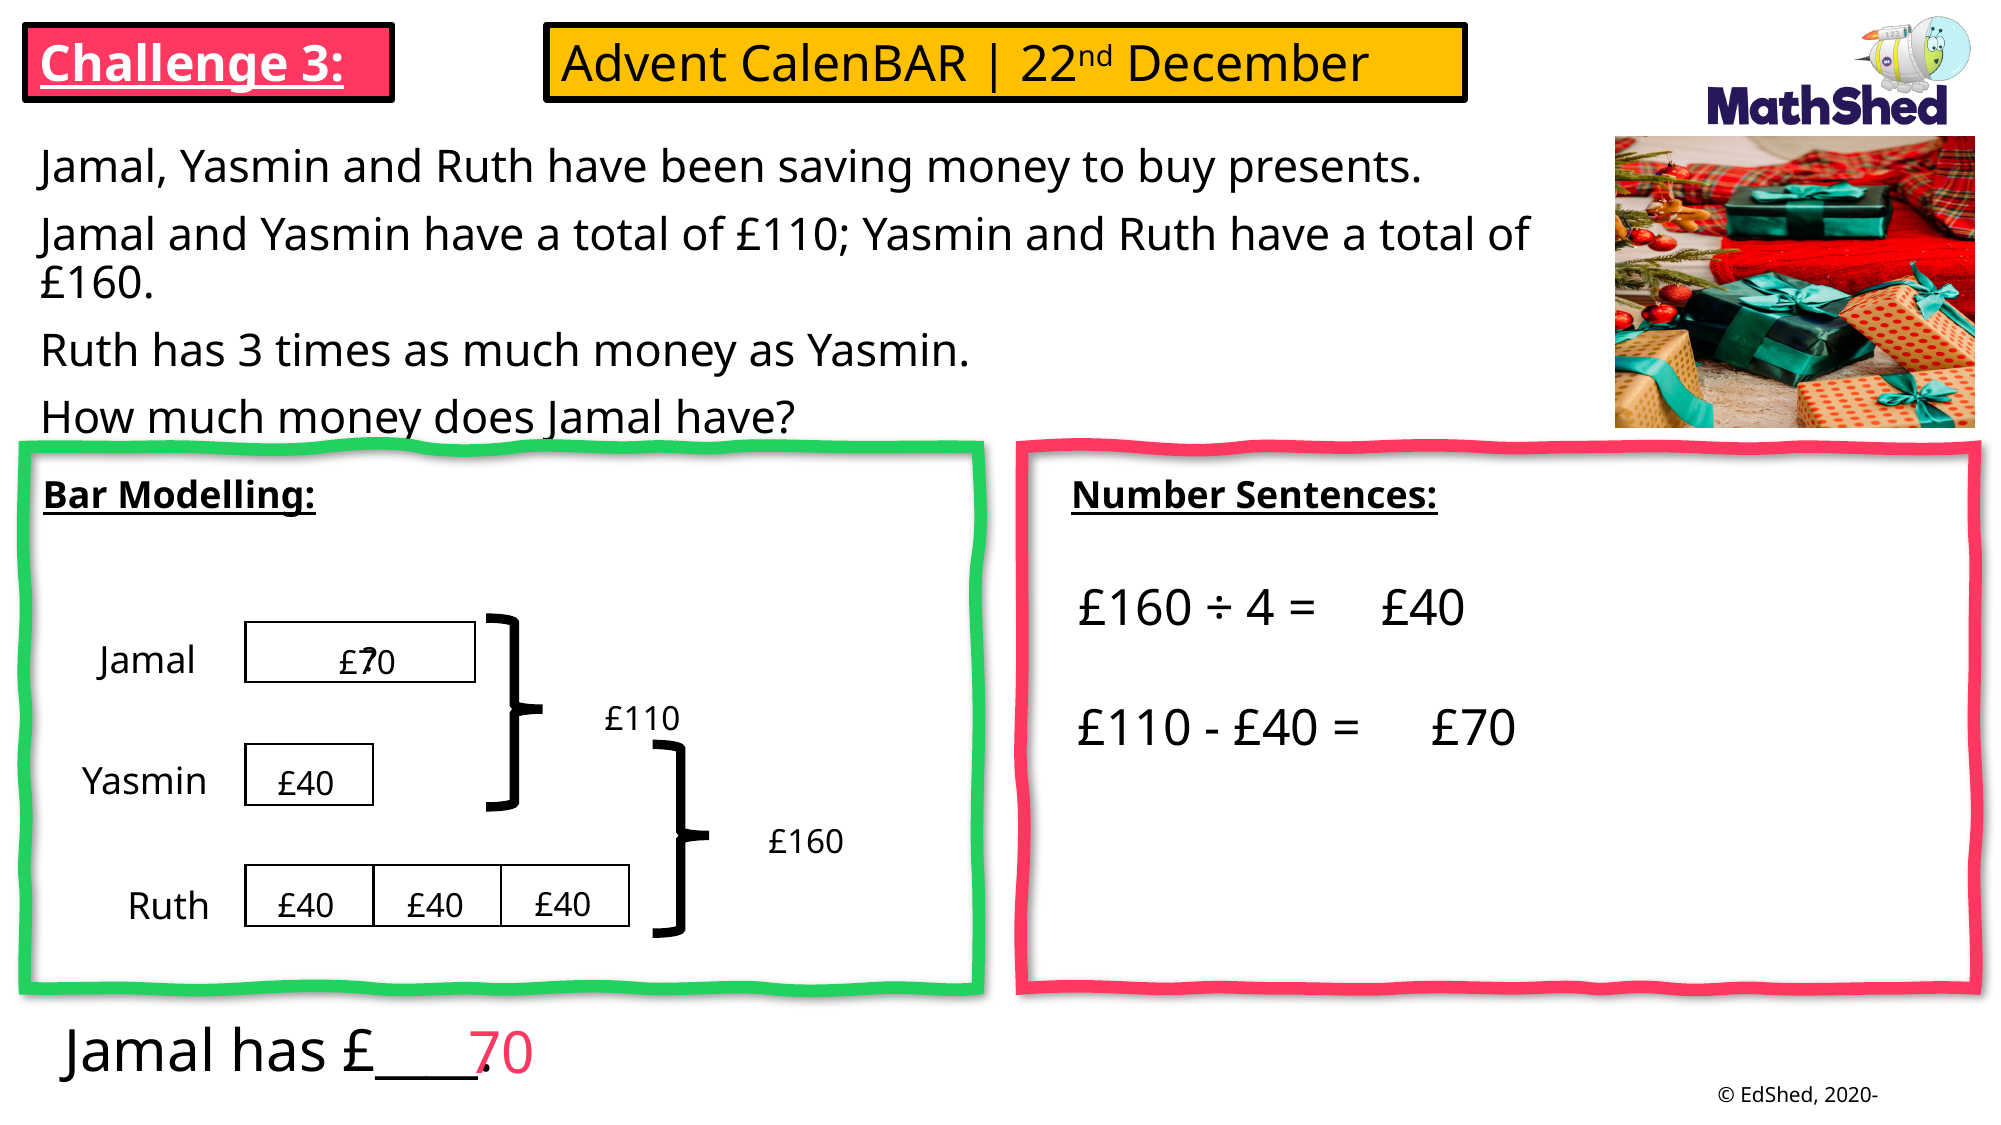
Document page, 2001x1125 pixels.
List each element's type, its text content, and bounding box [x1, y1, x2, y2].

text_box £160 [736, 792, 877, 867]
text_box Jamal, Yasmin and Ruth have been saving money to buy presents. Jamal and Yasmin have a total of £110; Yasmin and Ruth have a total of £160. Ruth has 3 times as much money as Yasmin. How much money does Jamal have? [24, 136, 1616, 451]
text_box [442, 621, 476, 683]
text_box Ruth [112, 874, 226, 935]
text_box [244, 621, 297, 683]
text_box Yasmin [67, 749, 223, 810]
text_box [652, 743, 709, 934]
text_box £110 [570, 670, 715, 745]
text_box £40 [235, 856, 365, 932]
subtitle Advent CalenBAR | 22nd December [546, 24, 1465, 100]
text_box £40 [235, 734, 377, 809]
text_box [486, 617, 543, 808]
text_box Bar Modelling: [27, 464, 331, 524]
text_box [1019, 443, 1979, 991]
text_box © EdShed, 2020- [1702, 1077, 2000, 1123]
text_box £70 [297, 614, 438, 689]
text_box £40 [365, 856, 506, 932]
picture [1708, 0, 1975, 125]
picture [1615, 136, 1975, 428]
text_box £40 [492, 855, 634, 930]
text_box £70 [1417, 658, 1533, 764]
text_box Jamal [84, 628, 212, 689]
text_box £110 - £40 = [1062, 658, 1389, 764]
text_box [22, 442, 982, 992]
text_box £160 ÷ 4 = [1063, 538, 1345, 644]
text_box Challenge 3: [24, 24, 393, 100]
text_box £40 [1366, 538, 1482, 644]
text_box 70 [431, 972, 571, 1093]
text_box ? [298, 610, 442, 686]
text_box Jamal has £____. [49, 996, 1907, 1109]
